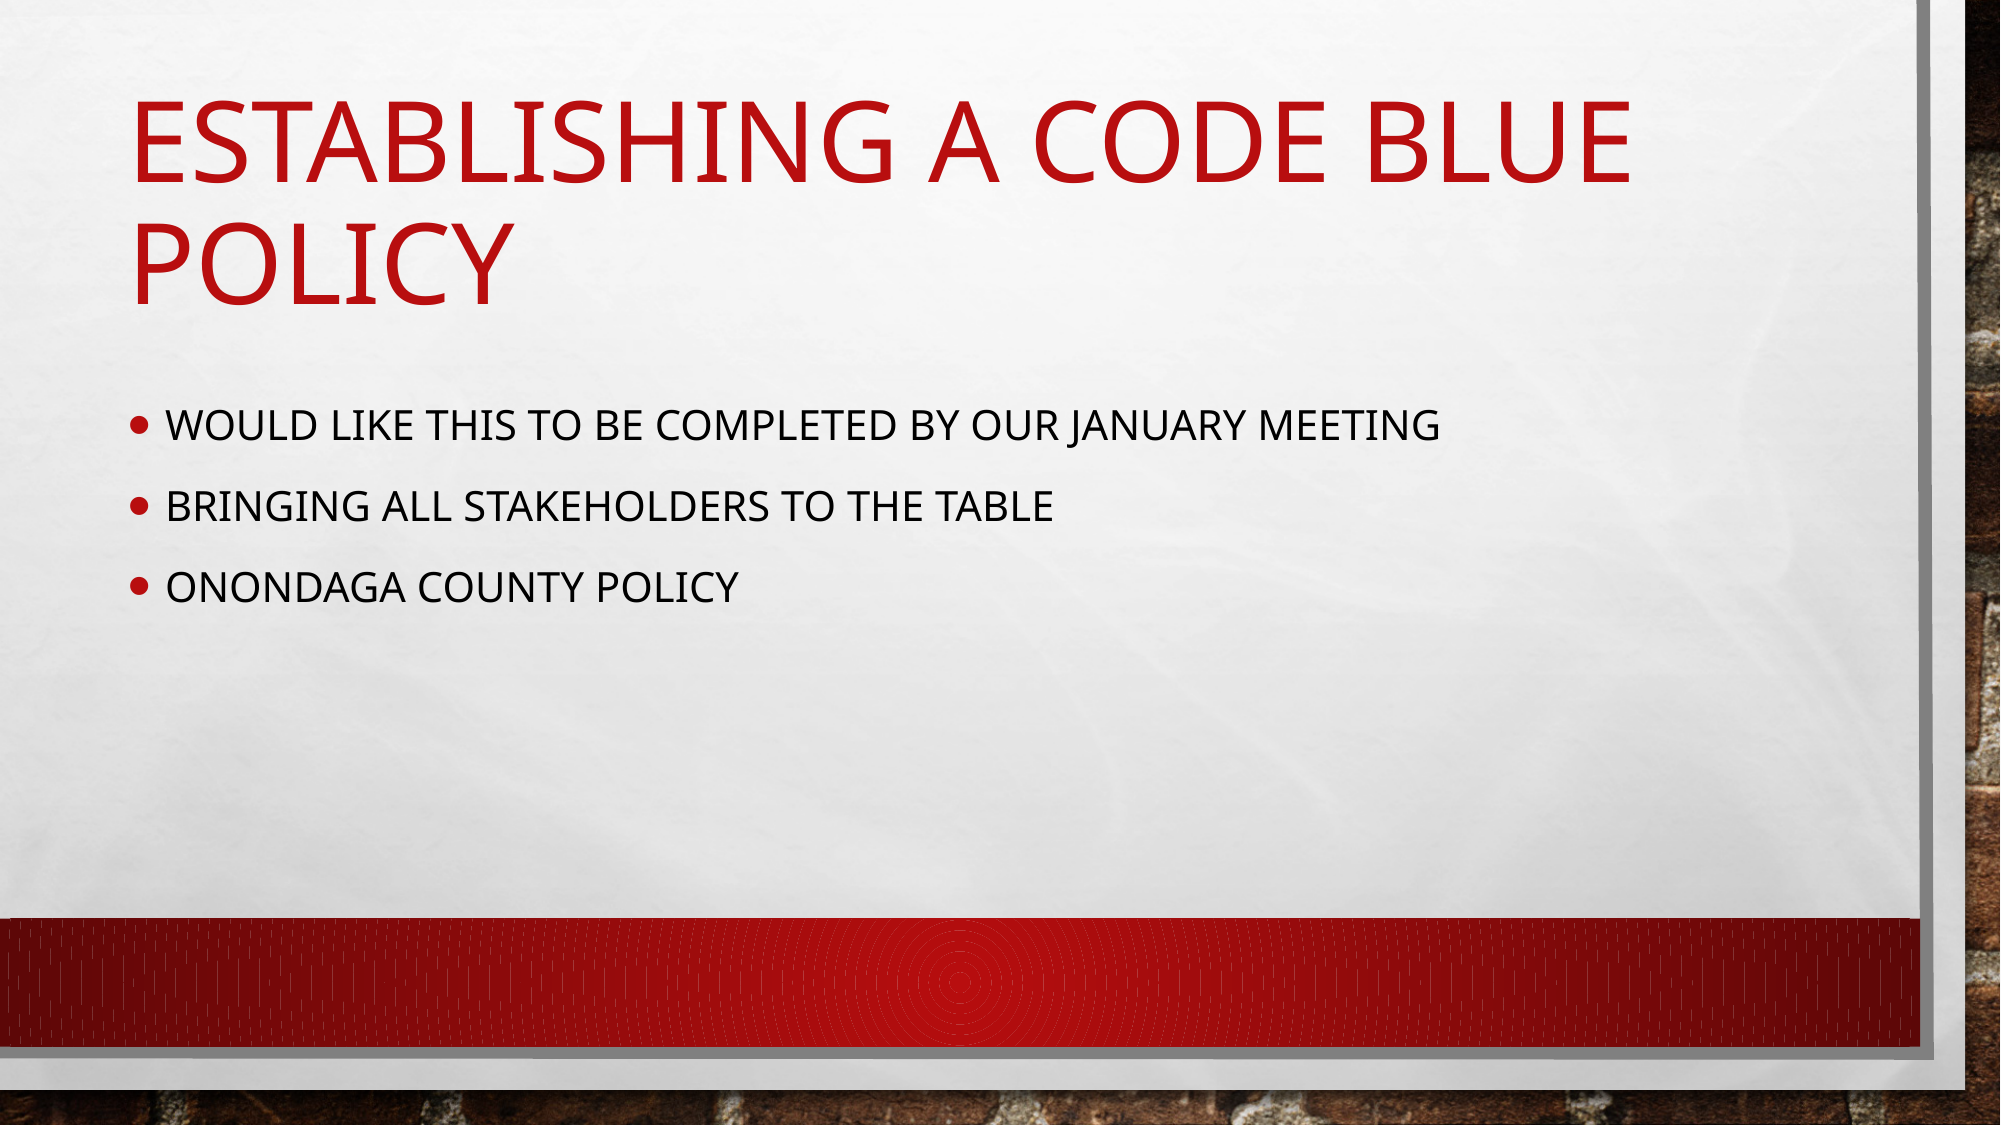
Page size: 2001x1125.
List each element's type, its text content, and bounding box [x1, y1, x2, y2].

list Would like this to be completed by our january meeting Bringing all stakeholders to the table Onondaga county policy [112, 338, 1818, 662]
title Establishing a Code Blue Policy [112, 112, 1818, 302]
picture [0, 0, 2000, 1125]
